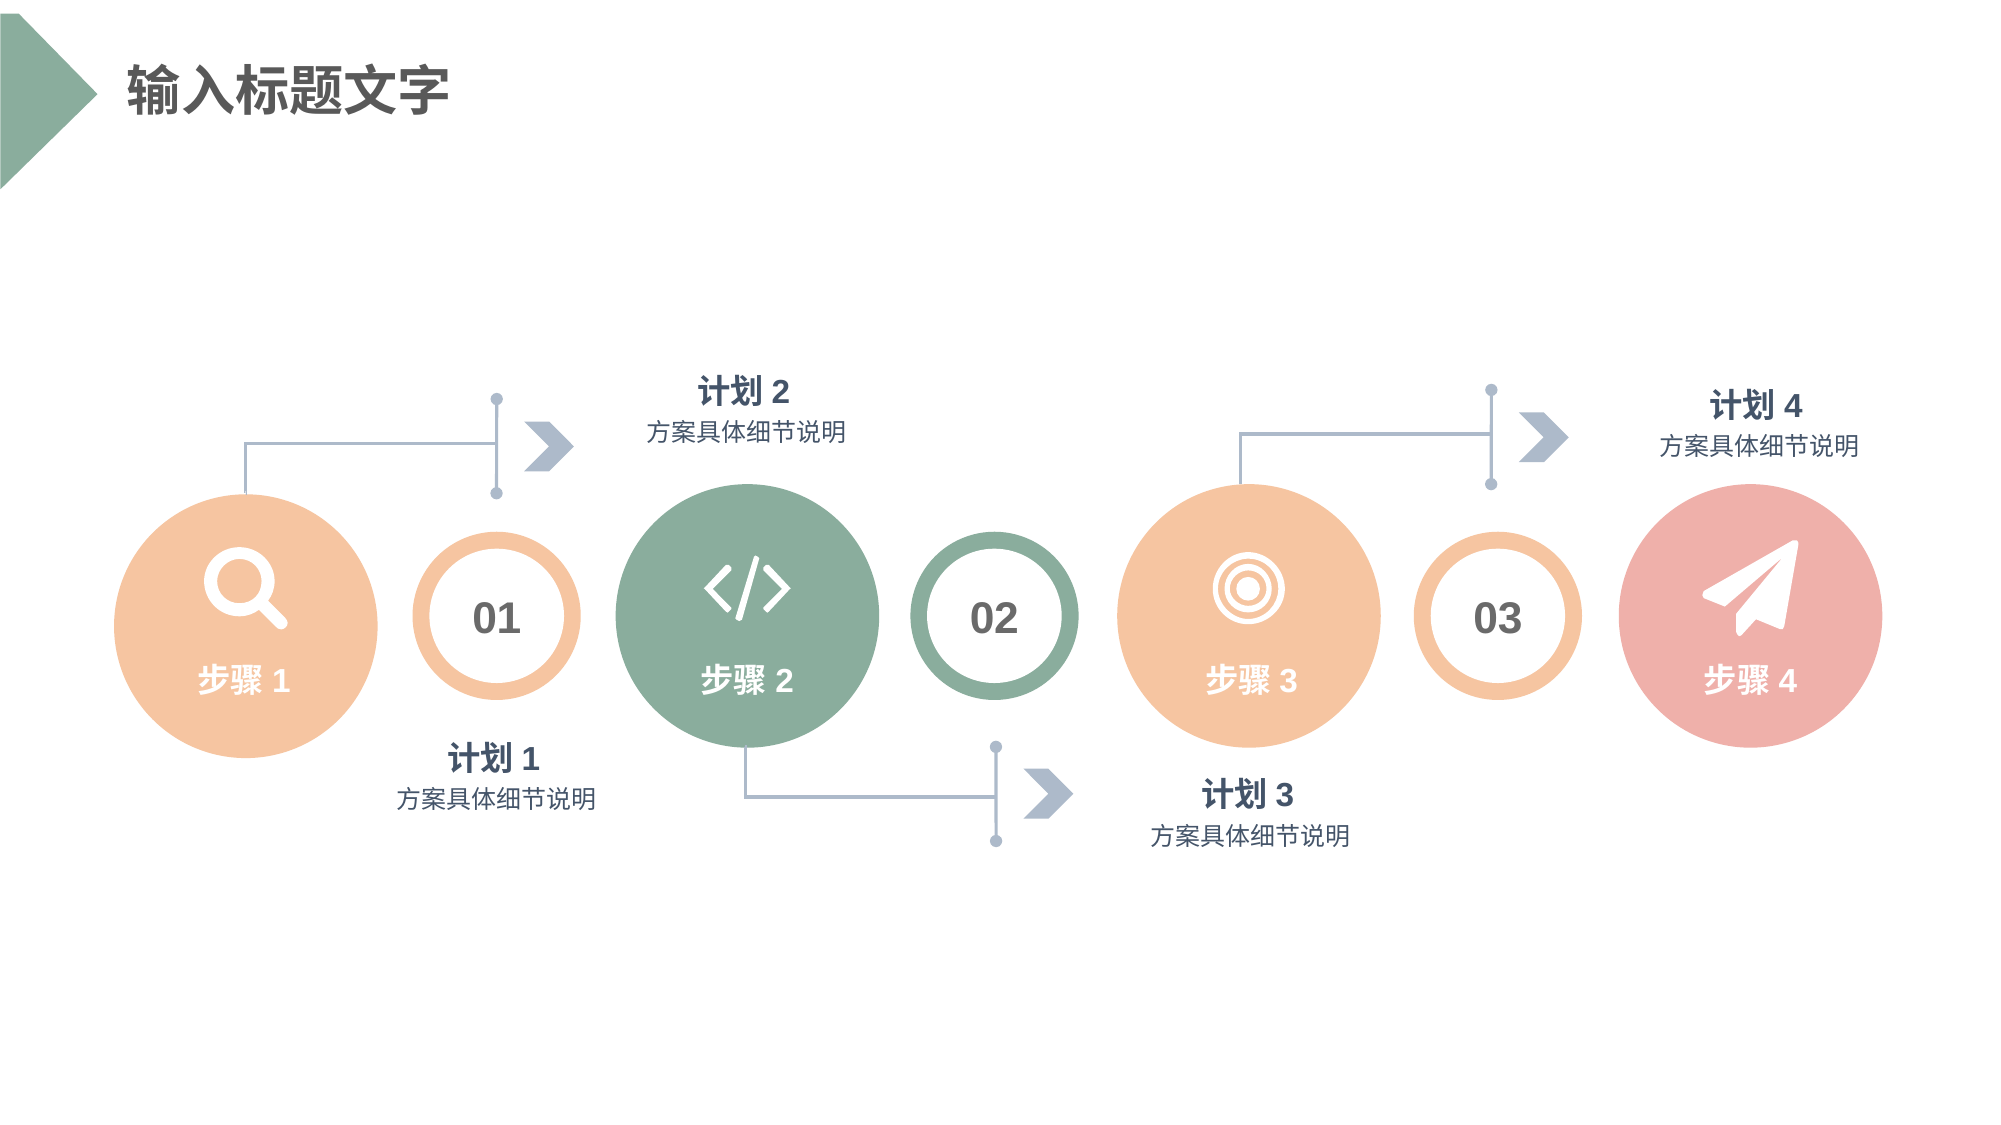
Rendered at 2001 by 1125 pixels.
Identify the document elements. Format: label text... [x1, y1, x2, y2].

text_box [113, 369, 1917, 852]
text_box 输入标题文字 [112, 48, 947, 129]
text_box [0, 13, 98, 190]
